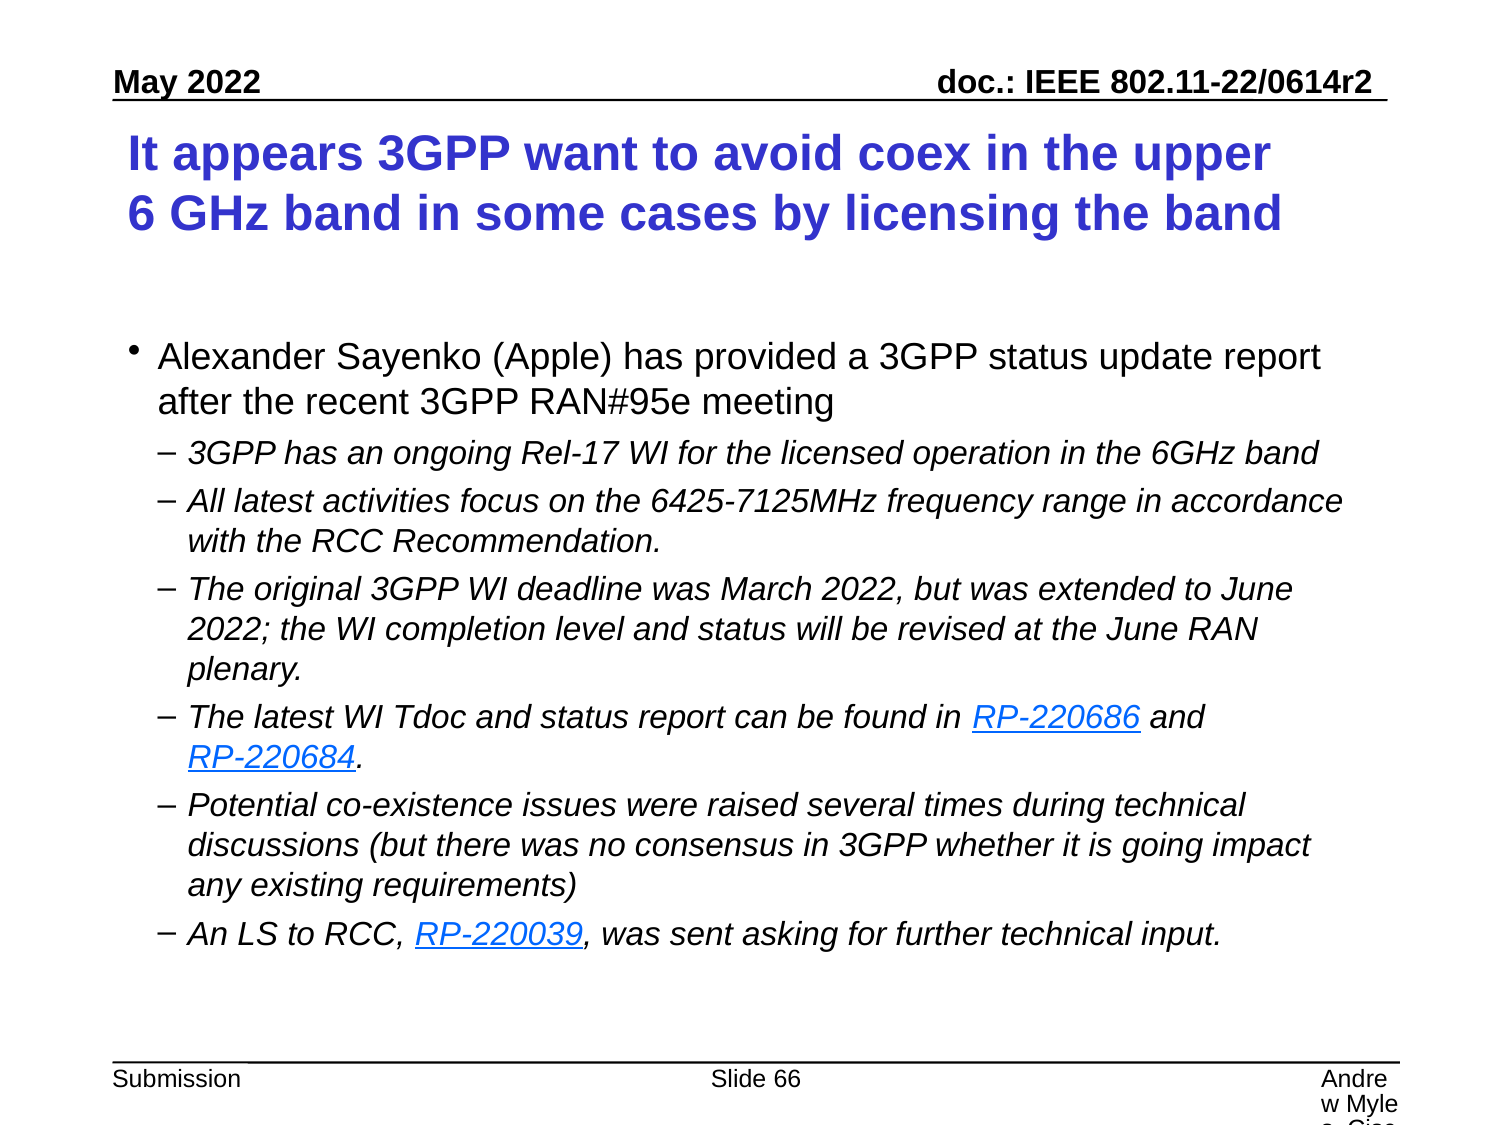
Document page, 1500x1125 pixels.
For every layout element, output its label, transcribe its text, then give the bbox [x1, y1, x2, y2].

list Alexander Sayenko (Apple) has provided a 3GPP status update report after the recent 3GPP RAN#95e meeting 3GPP has an ongoing Rel-17 WI for the licensed operation in the 6GHz band All latest activities focus on the 6425-7125MHz frequency range in accordance with the RCC Recommendation. The original 3GPP WI deadline was March 2022, but was extended to June 2022; the WI completion level and status will be revised at the June RAN plenary. The latest WI Tdoc and status report can be found in RP-220686 and RP-220684. Potential co-existence issues were raised several times during technical discussions (but there was no consensus in 3GPP whether it is going impact any existing requirements) An LS to RCC, RP-220039, was sent asking for further technical input. [112, 324, 1388, 1000]
title It appears 3GPP want to avoid coex in the upper 6 GHz band in some cases by licensing the band [112, 112, 1388, 288]
footer Andrew Myles, Cisco [1320, 1061, 1402, 1093]
slide_number Slide 66 [709, 1061, 803, 1093]
